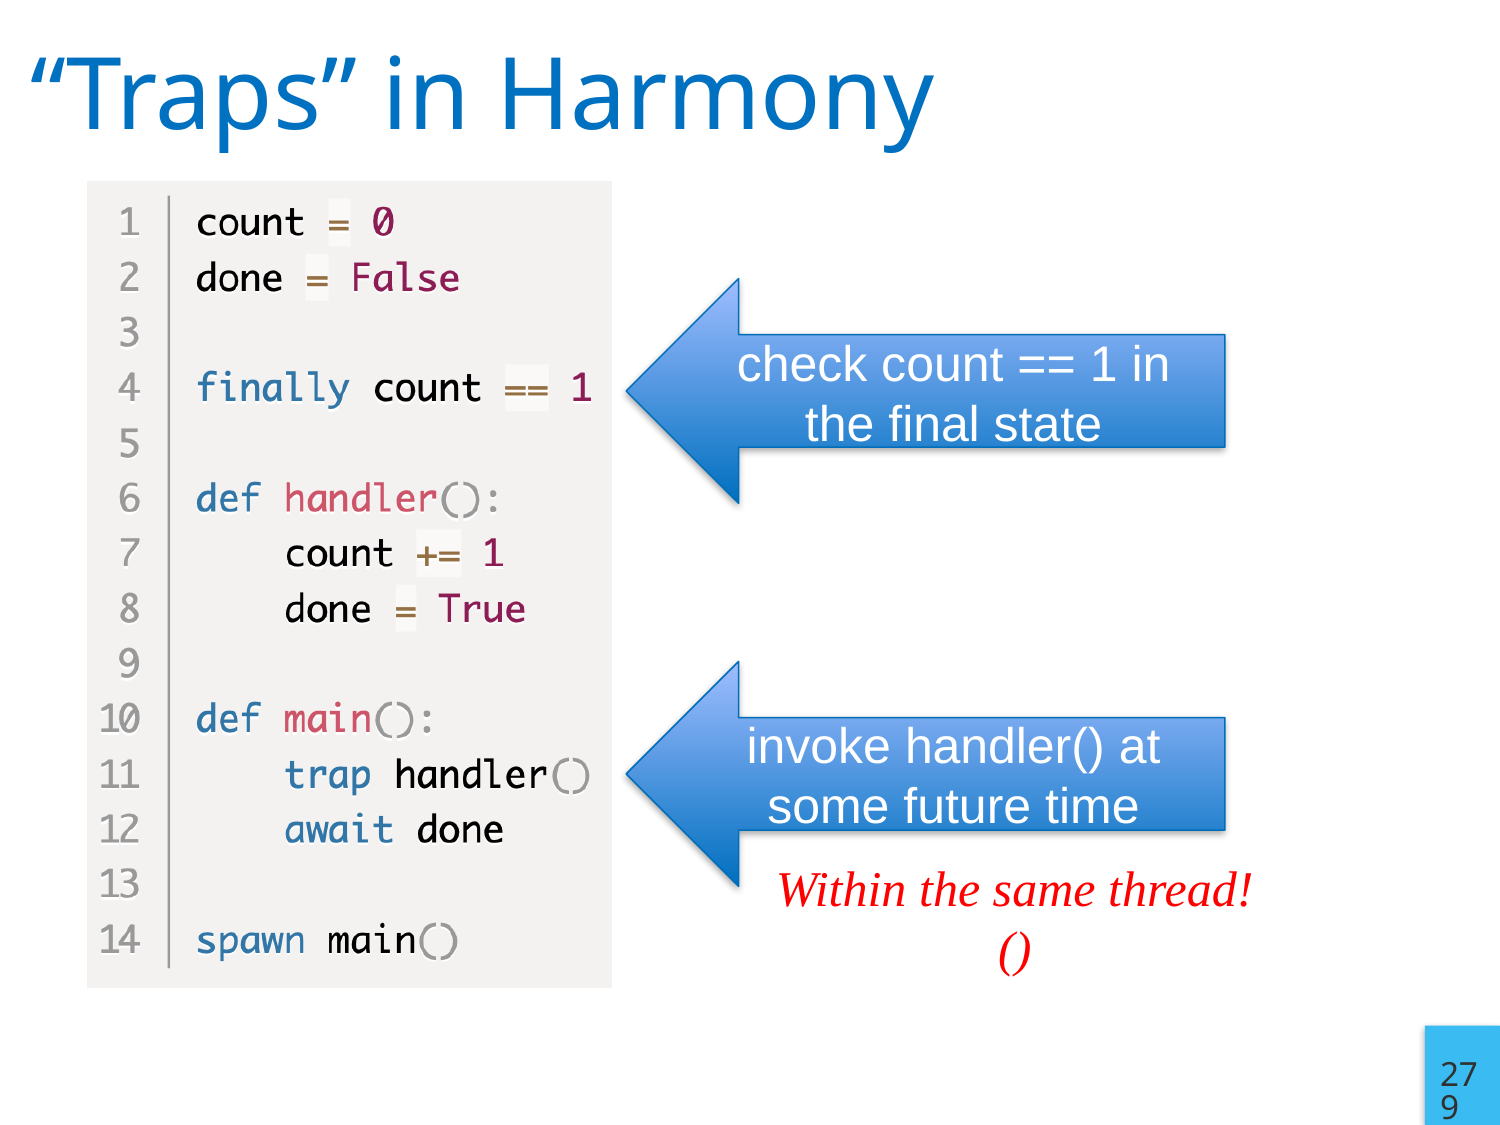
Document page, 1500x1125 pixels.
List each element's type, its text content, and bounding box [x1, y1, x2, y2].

slide_number 279 [1425, 1025, 1500, 1125]
title “Traps” in Harmony [15, 16, 1485, 163]
picture [87, 180, 612, 988]
text_box invoke handler() at some future time [625, 660, 1226, 888]
text_box check count == 1 in the final state [625, 277, 1226, 505]
